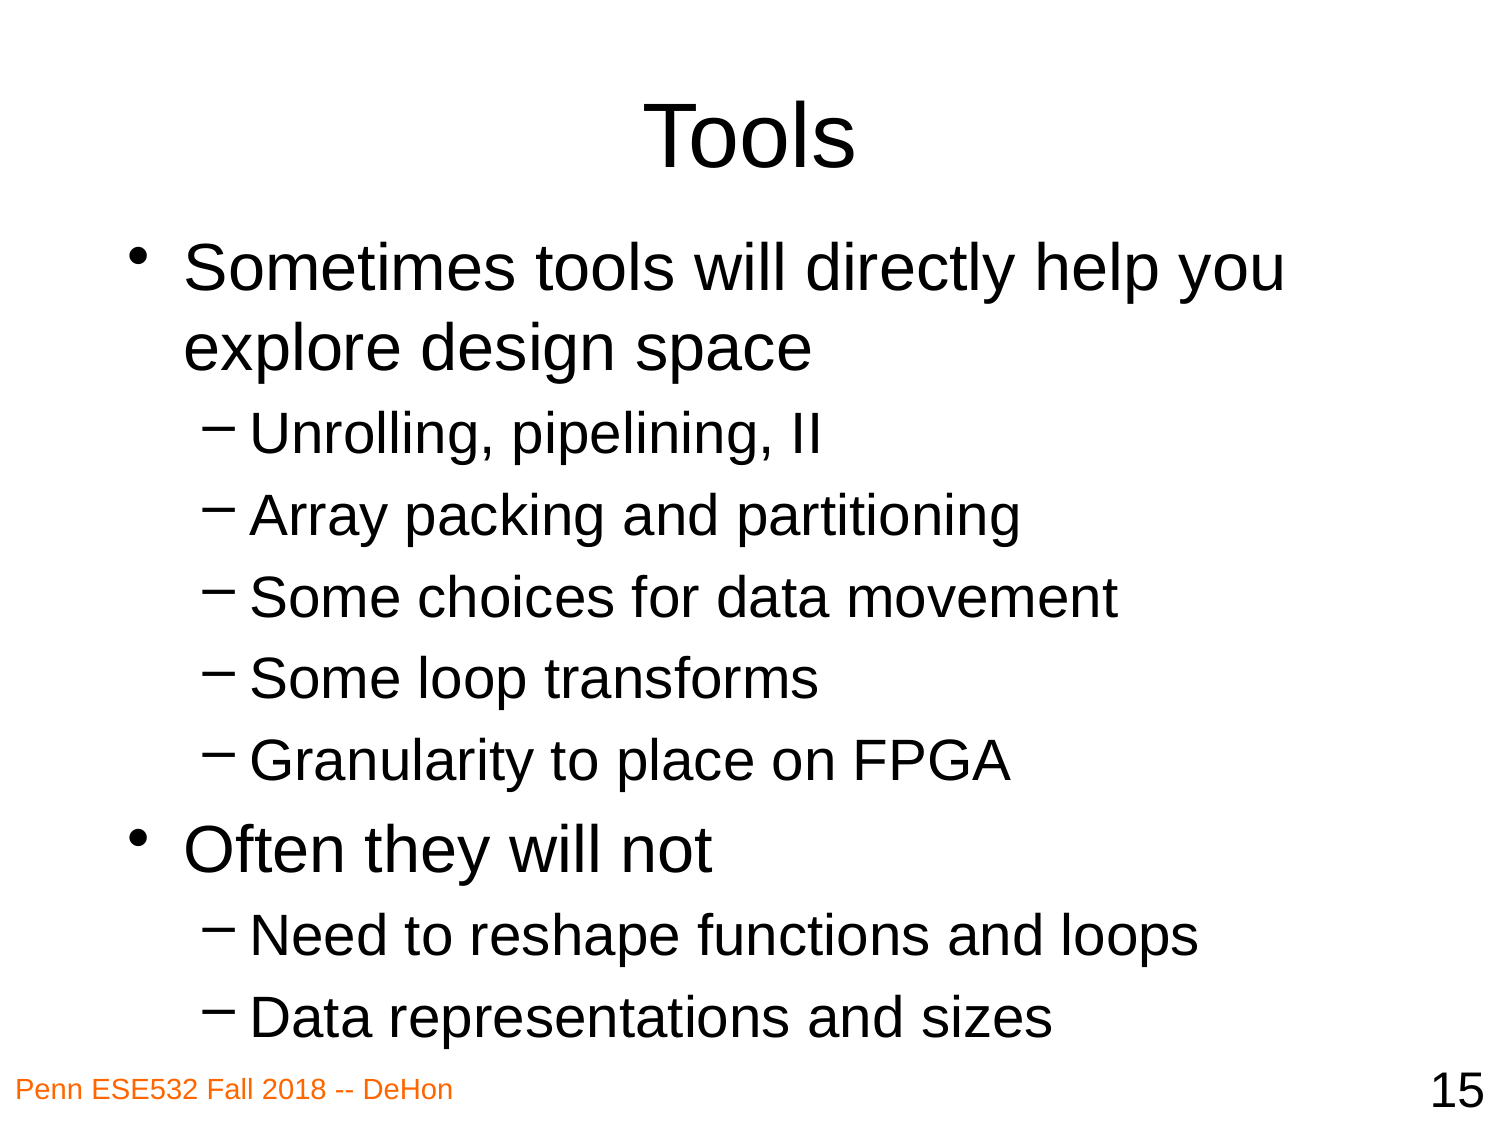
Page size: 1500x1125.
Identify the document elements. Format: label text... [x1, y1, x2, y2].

slide_number Penn ESE532 Fall 2018 -- DeHon [0, 1062, 576, 1125]
title Tools [112, 37, 1388, 215]
list Sometimes tools will directly help you explore design space Unrolling, pipelining, II Array packing and partitioning Some choices for data movement Some loop transforms Granularity to place on FPGA Often they will not Need to reshape functions and loops Data representations and sizes [112, 215, 1388, 1004]
slide_number 15 [1187, 1049, 1500, 1125]
